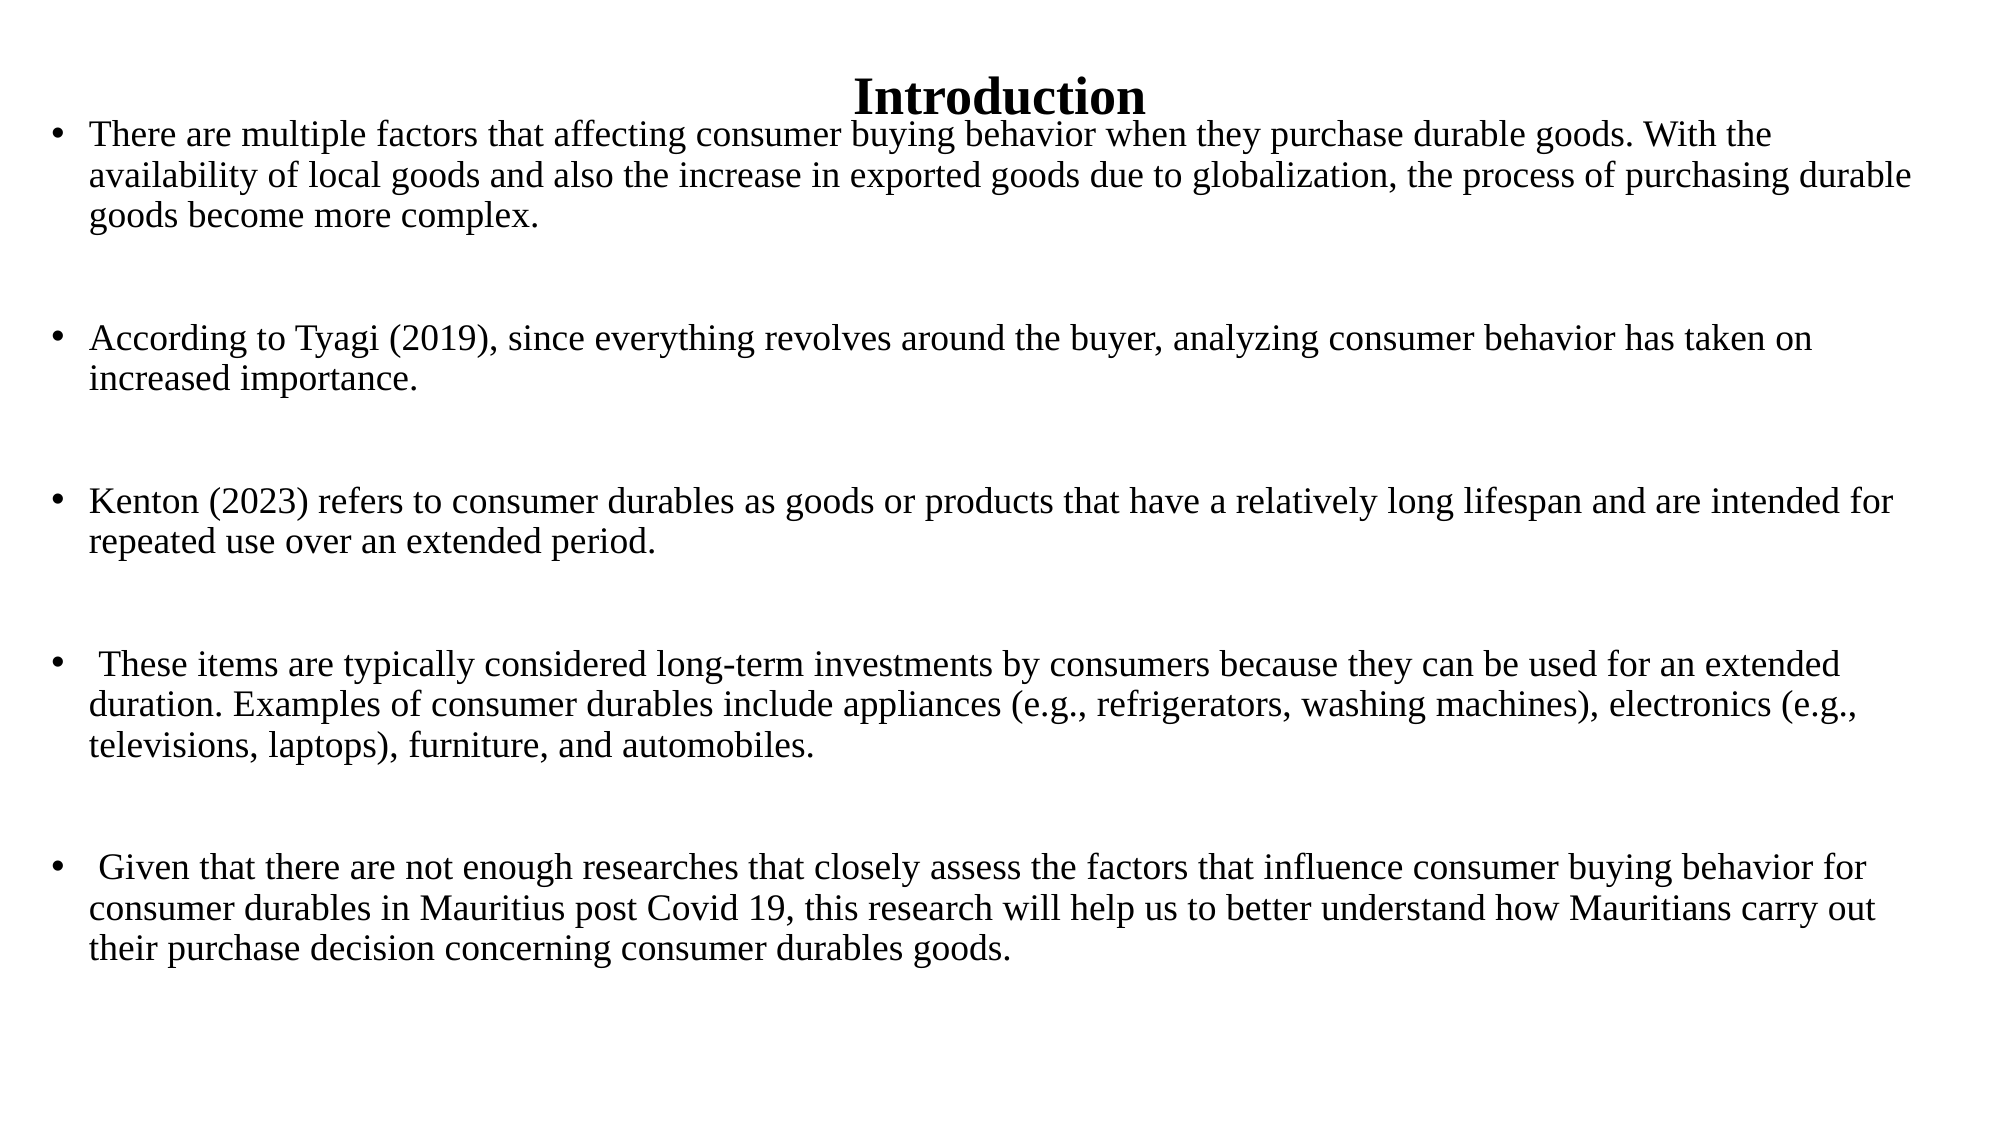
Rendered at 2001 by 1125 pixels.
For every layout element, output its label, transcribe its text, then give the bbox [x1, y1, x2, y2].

list There are multiple factors that affecting consumer buying behavior when they purchase durable goods. With the availability of local goods and also the increase in exported goods due to globalization, the process of purchasing durable goods become more complex. According to Tyagi (2019), since everything revolves around the buyer, analyzing consumer behavior has taken on increased importance. Kenton (2023) refers to consumer durables as goods or products that have a relatively long lifespan and are intended for repeated use over an extended period. These items are typically considered long-term investments by consumers because they can be used for an extended duration. Examples of consumer durables include appliances (e.g., refrigerators, washing machines), electronics (e.g., televisions, laptops), furniture, and automobiles. Given that there are not enough researches that closely assess the factors that influence consumer buying behavior for consumer durables in Mauritius post Covid 19, this research will help us to better understand how Mauritians carry out their purchase decision concerning consumer durables goods. [36, 106, 1957, 1087]
title Introduction [137, 59, 1863, 106]
